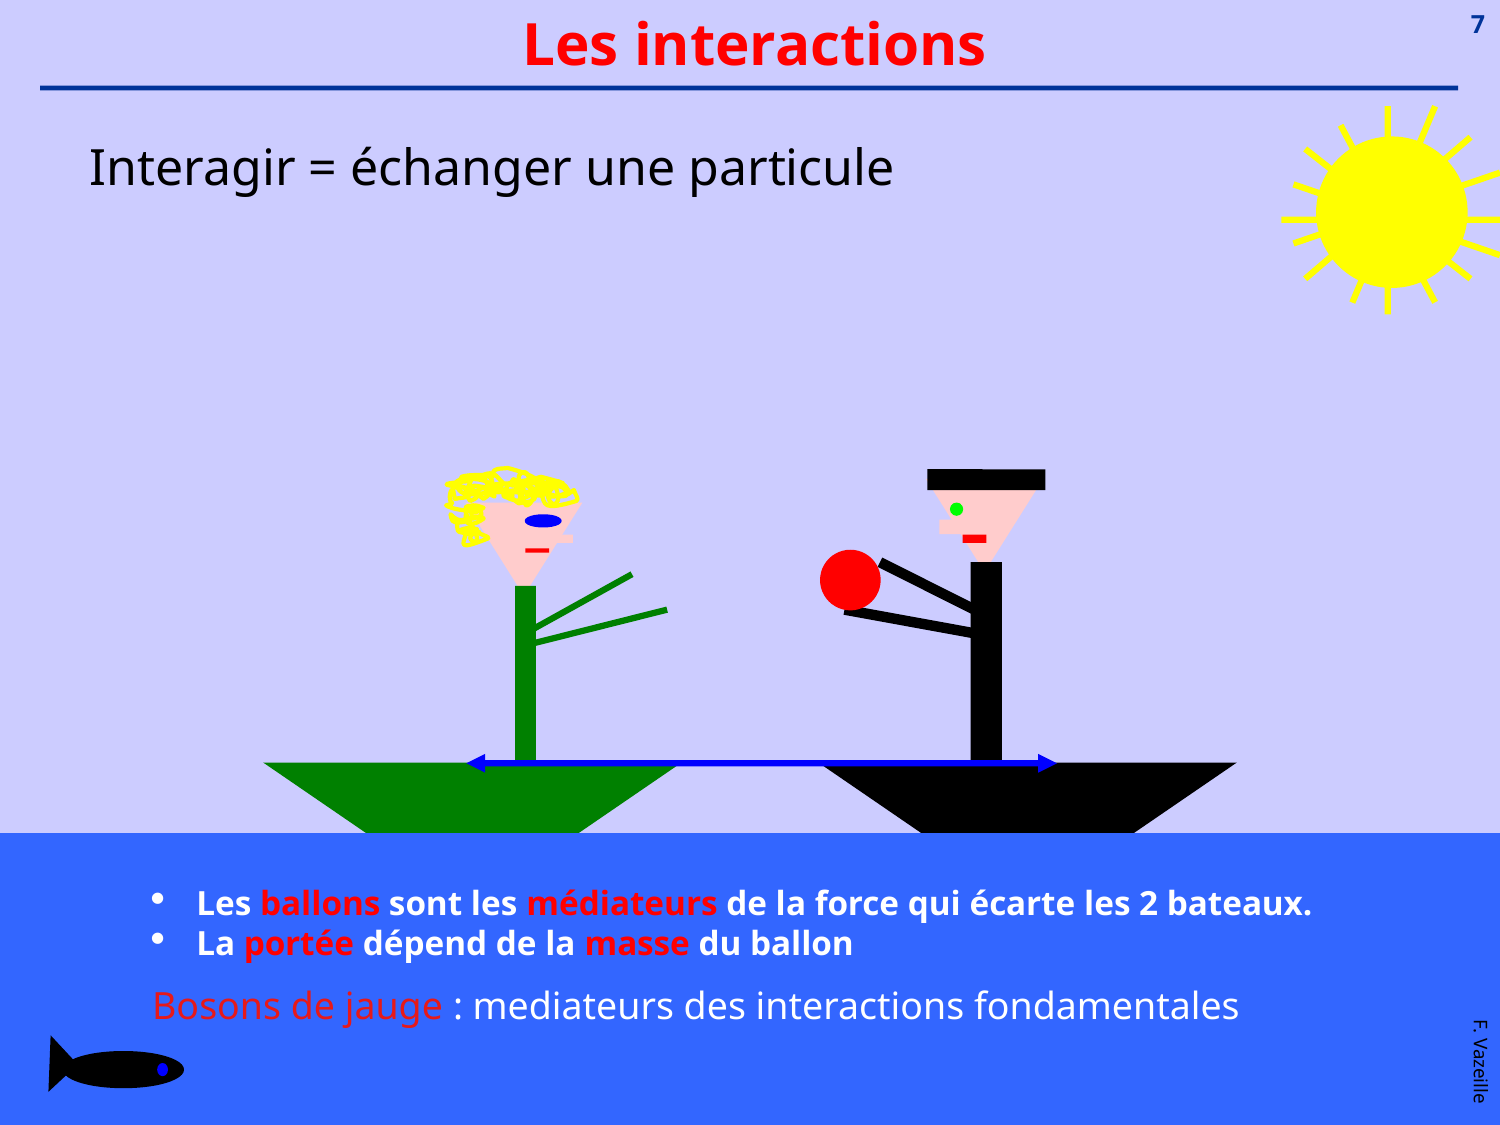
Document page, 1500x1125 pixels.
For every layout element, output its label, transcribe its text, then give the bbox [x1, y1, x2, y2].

text_box Les interactions [507, 0, 1002, 85]
text_box [927, 480, 1042, 571]
text_box [525, 515, 561, 527]
text_box Les ballons sont les médiateurs de la force qui écarte les 2 bateaux. La portée dépend de la masse du ballon Bosons de jauge : mediateurs des interactions fondamentales [137, 874, 1473, 1080]
text_box [1317, 220, 1387, 288]
text_box [1316, 137, 1387, 219]
text_box [821, 763, 1235, 834]
slide_number 7 [1362, 0, 1500, 50]
text_box [466, 757, 1058, 770]
text_box [466, 503, 581, 595]
text_box [1388, 220, 1467, 288]
text_box Interagir = échanger une particule [75, 128, 1271, 348]
text_box [0, 834, 1500, 1125]
text_box [1388, 137, 1467, 219]
text_box [820, 550, 880, 610]
text_box [265, 763, 679, 834]
text_box [950, 503, 963, 516]
text_box [446, 467, 578, 546]
text_box F. Vazeille [1462, 1005, 1500, 1119]
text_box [35, 1039, 184, 1088]
